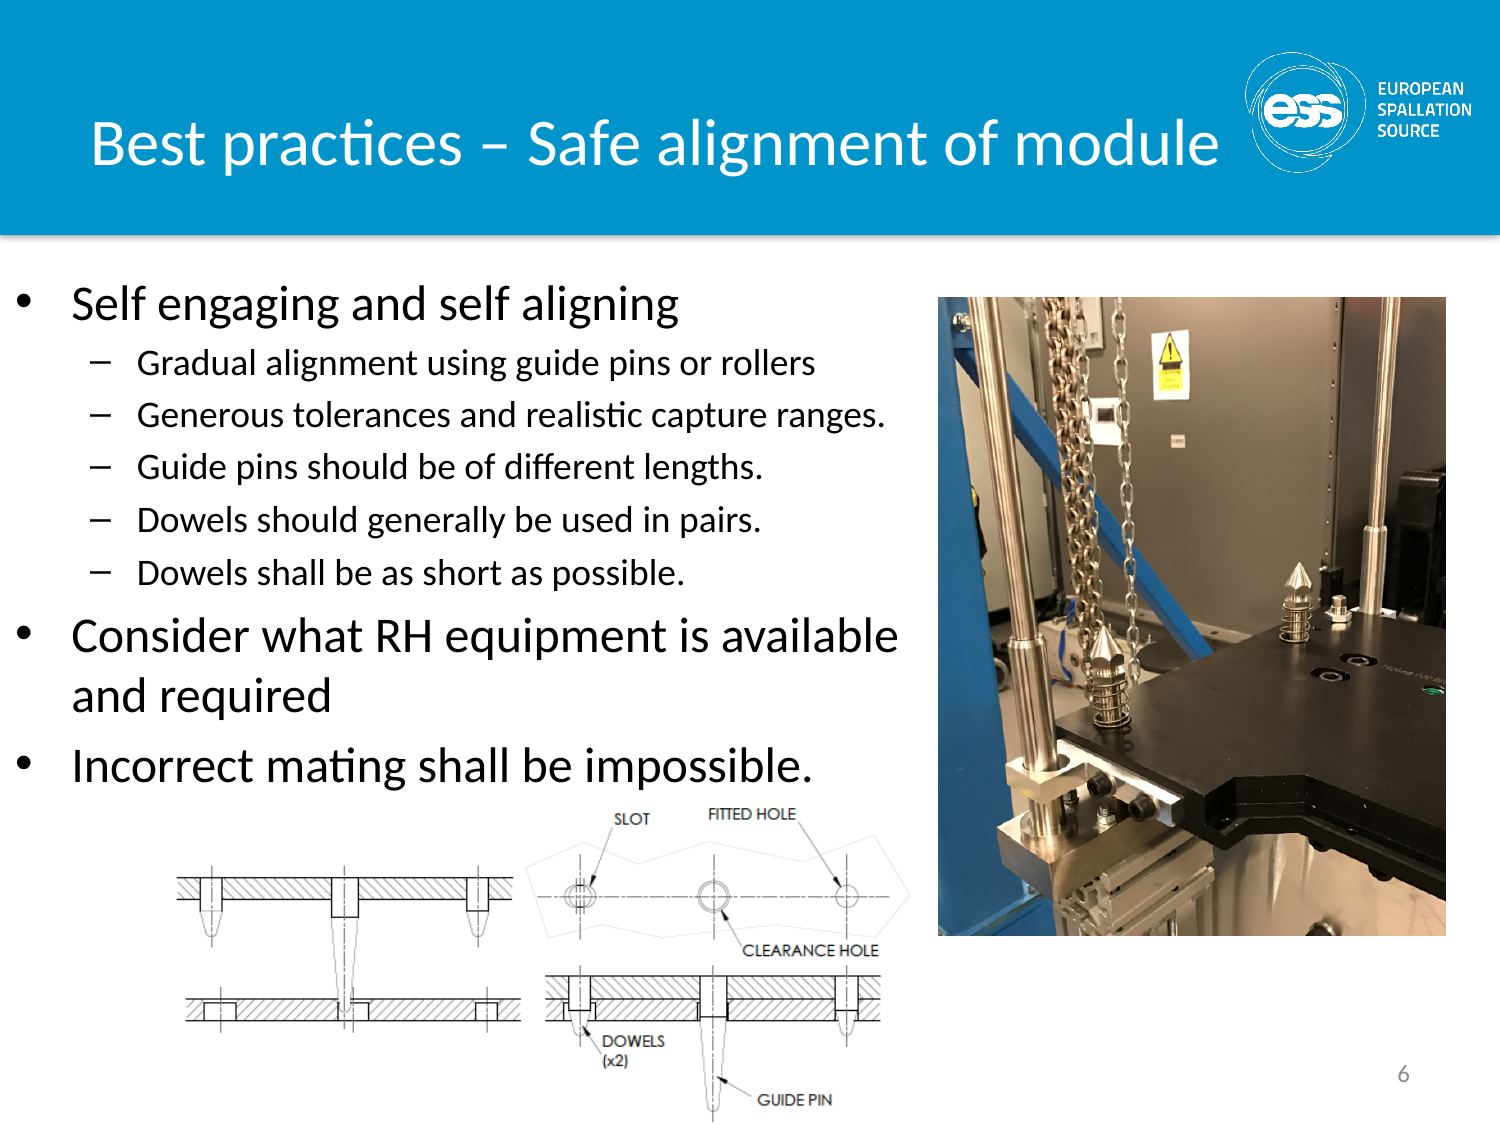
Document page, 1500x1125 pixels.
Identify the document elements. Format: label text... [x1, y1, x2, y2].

list Self engaging and self aligning Gradual alignment using guide pins or rollers Generous tolerances and realistic capture ranges. Guide pins should be of different lengths. Dowels should generally be used in pairs. Dowels shall be as short as possible. Consider what RH equipment is available and required Incorrect mating shall be impossible. [0, 262, 939, 1100]
picture [938, 297, 1446, 936]
picture [1418, 104, 1423, 115]
picture [1409, 104, 1415, 115]
title Best practices – Safe alignment of module [75, 45, 1247, 233]
picture [1422, 125, 1428, 134]
picture [1443, 86, 1450, 93]
picture [1432, 125, 1438, 136]
picture [1389, 104, 1393, 115]
picture [1400, 83, 1407, 94]
slide_number 6 [1074, 1042, 1425, 1103]
picture [1436, 104, 1444, 115]
picture [1423, 83, 1430, 94]
picture [1454, 83, 1458, 94]
picture [1264, 94, 1342, 127]
picture [1379, 83, 1385, 94]
picture [159, 783, 915, 1125]
picture [1398, 109, 1406, 115]
